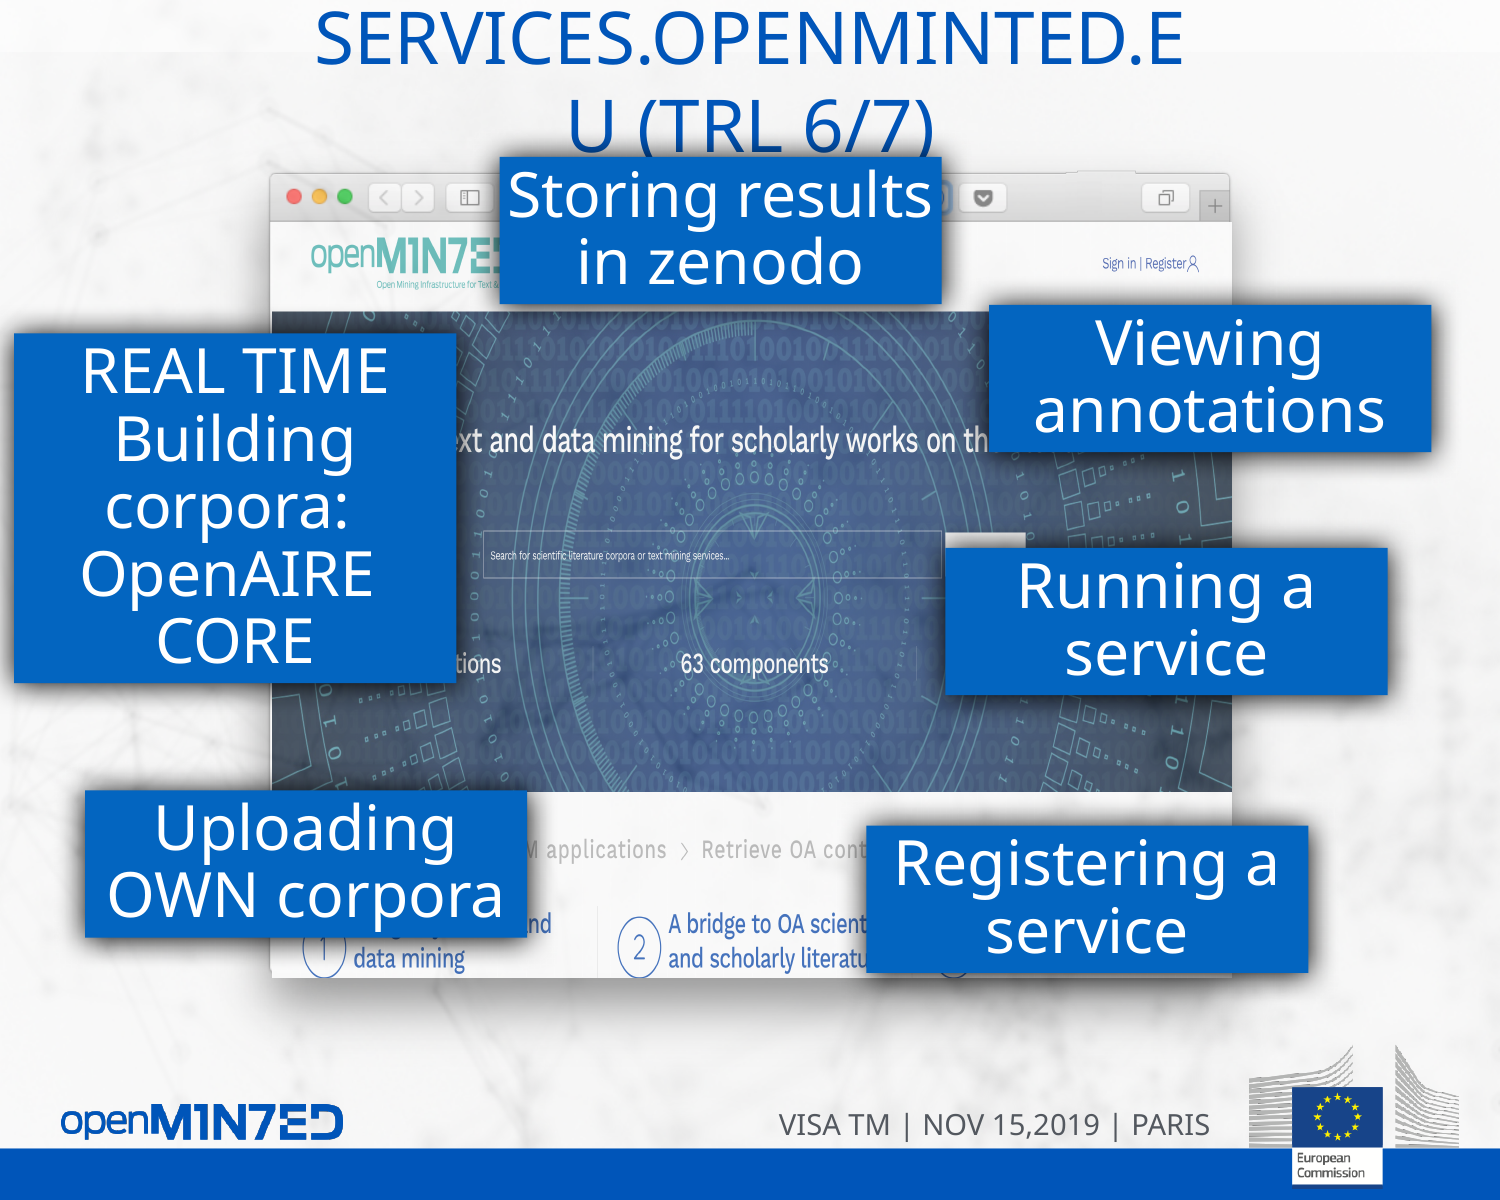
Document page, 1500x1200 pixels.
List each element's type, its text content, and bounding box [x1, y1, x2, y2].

list SERVICES.OPENMINTED.EU (TRL 6/7) [295, 29, 1206, 48]
picture [0, 52, 1500, 1200]
